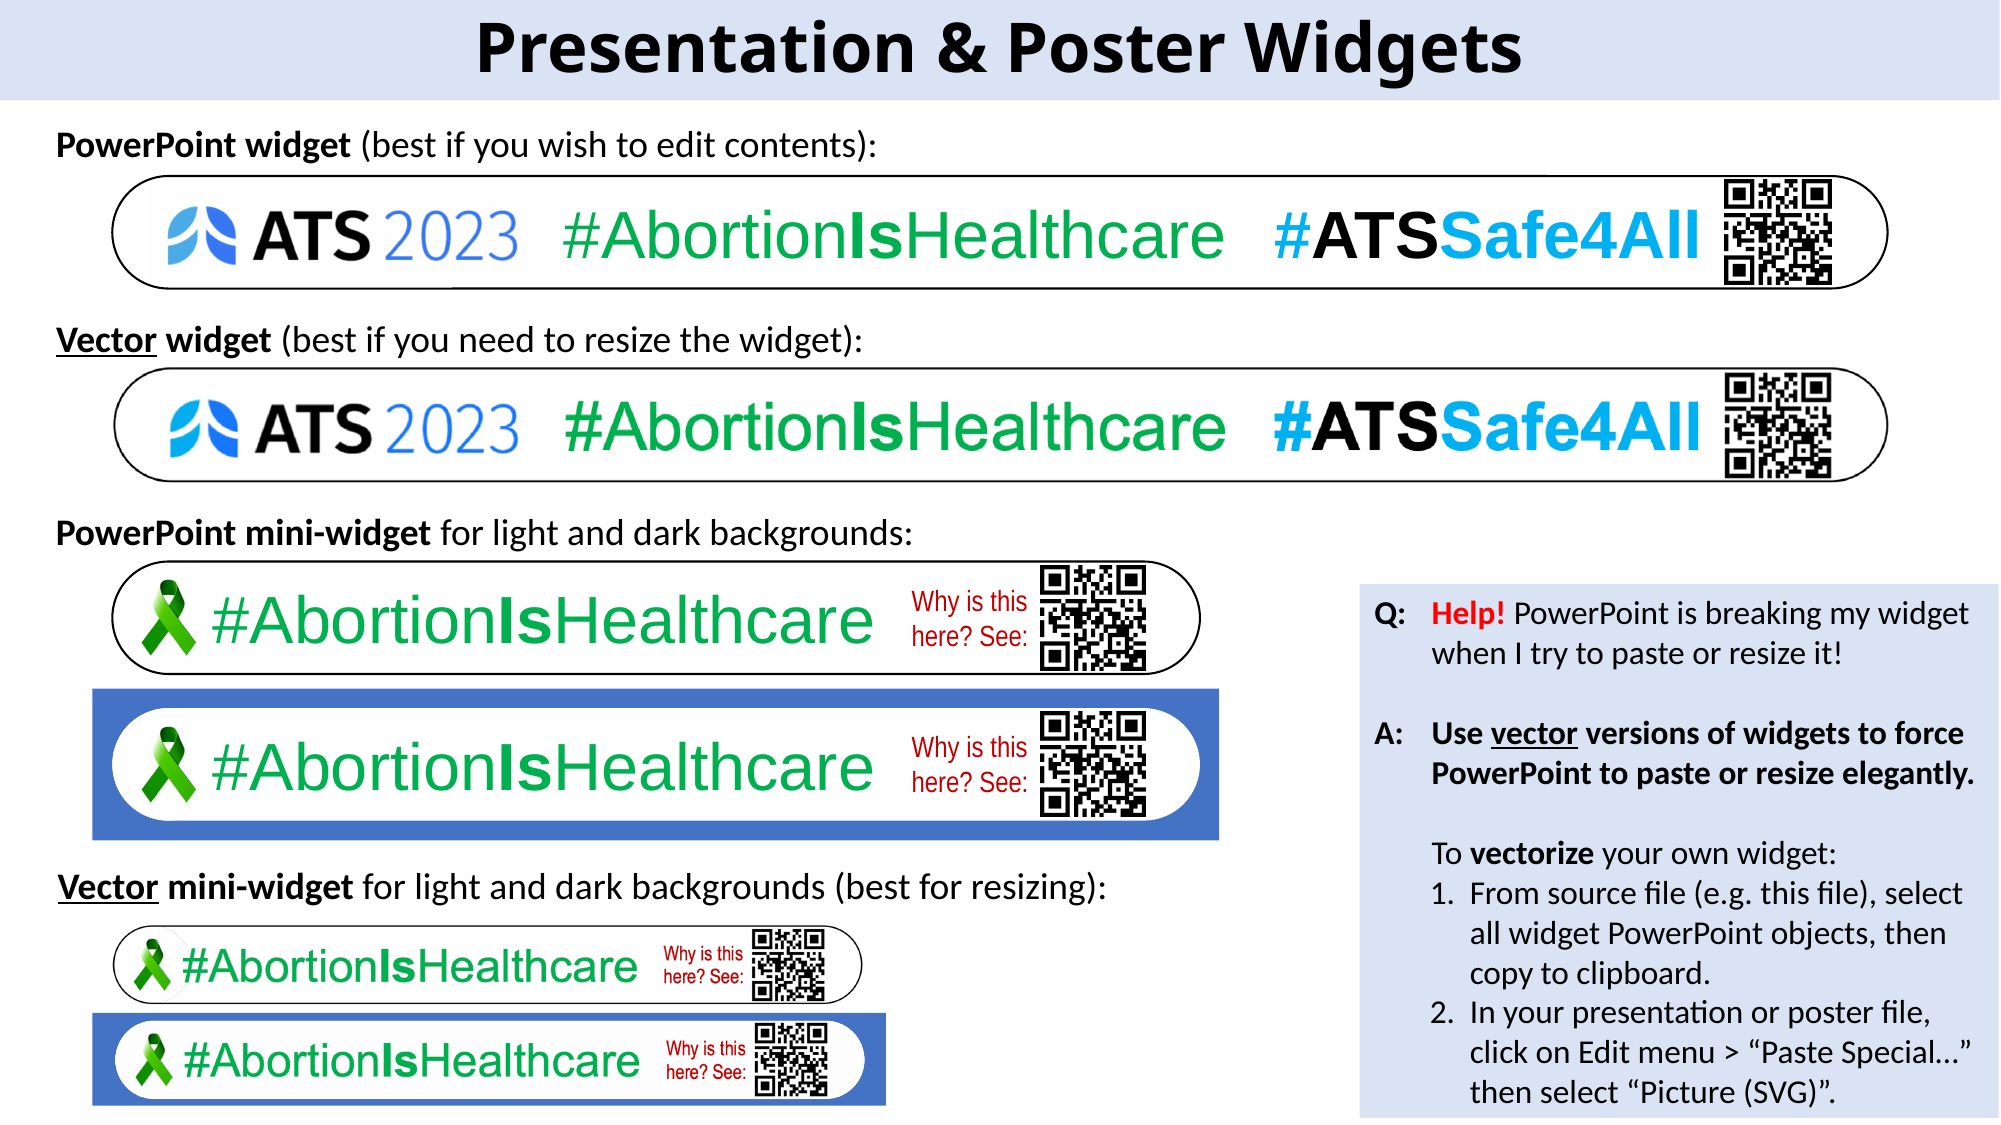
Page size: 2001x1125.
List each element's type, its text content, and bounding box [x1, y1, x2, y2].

text_box Vector mini-widget for light and dark backgrounds (best for resizing): [42, 854, 1124, 914]
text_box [112, 561, 1200, 674]
text_box [91, 688, 1220, 842]
text_box [863, 1012, 887, 1107]
text_box Vector widget (best if you need to resize the widget): [41, 307, 880, 368]
picture [112, 364, 1889, 504]
picture [112, 923, 866, 1115]
text_box [91, 1012, 115, 1107]
text_box PowerPoint widget (best if you wish to edit contents): [41, 112, 894, 173]
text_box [112, 176, 1888, 289]
text_box Q: Help! PowerPoint is breaking my widget when I try to paste or resize it! A: Use vector versions of widgets to force PowerPoint to paste or resize elegantly. To vectorize your own widget: From source file (e.g. this file), select all widget PowerPoint objects, then copy to clipboard. In your presentation or poster file, click on Edit menu > “Paste Special…” then select “Picture (SVG)”. [1359, 584, 1999, 1118]
title Presentation & Poster Widgets [0, 0, 2000, 101]
text_box PowerPoint mini-widget for light and dark backgrounds: [41, 500, 929, 560]
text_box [112, 708, 1200, 821]
